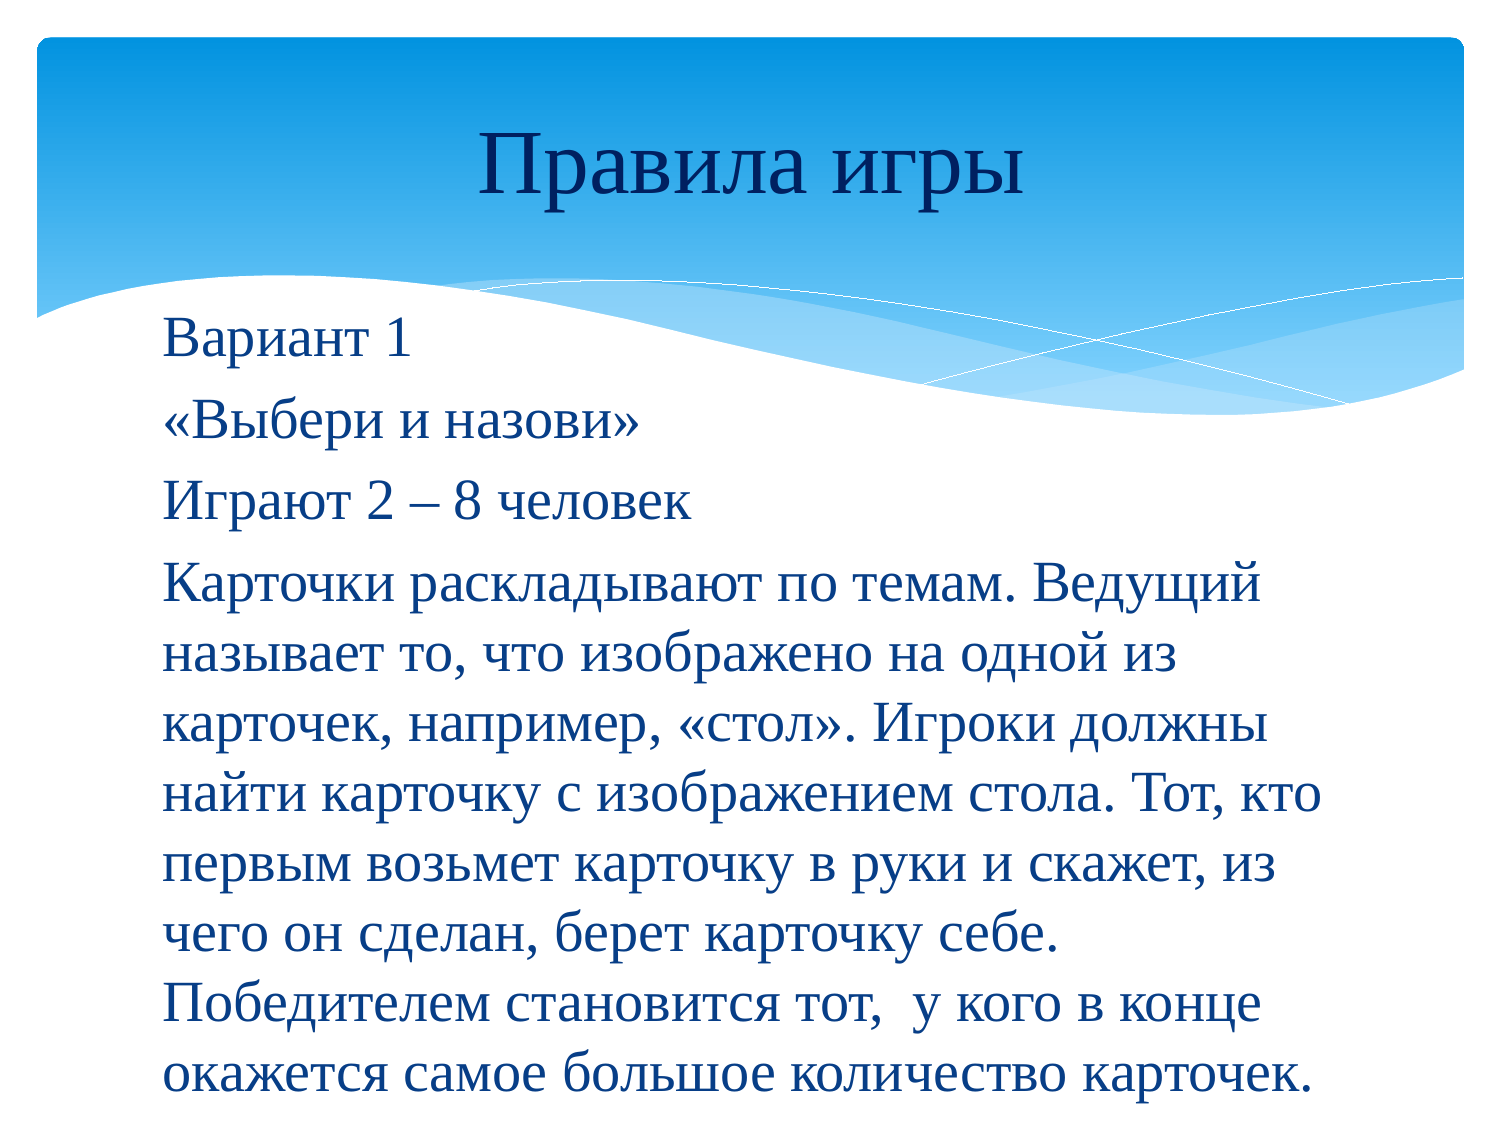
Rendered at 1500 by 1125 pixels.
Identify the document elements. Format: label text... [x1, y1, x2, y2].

list Вариант 1 «Выбери и назови» Играют 2 – 8 человек Карточки раскладывают по темам. Ведущий называет то, что изображено на одной из карточек, например, «стол». Игроки должны найти карточку с изображением стола. Тот, кто первым возьмет карточку в руки и скажет, из чего он сделан, берет карточку себе. Победителем становится тот, у кого в конце окажется самое большое количество карточек. [147, 290, 1363, 1041]
title Правила игры [76, 54, 1427, 261]
